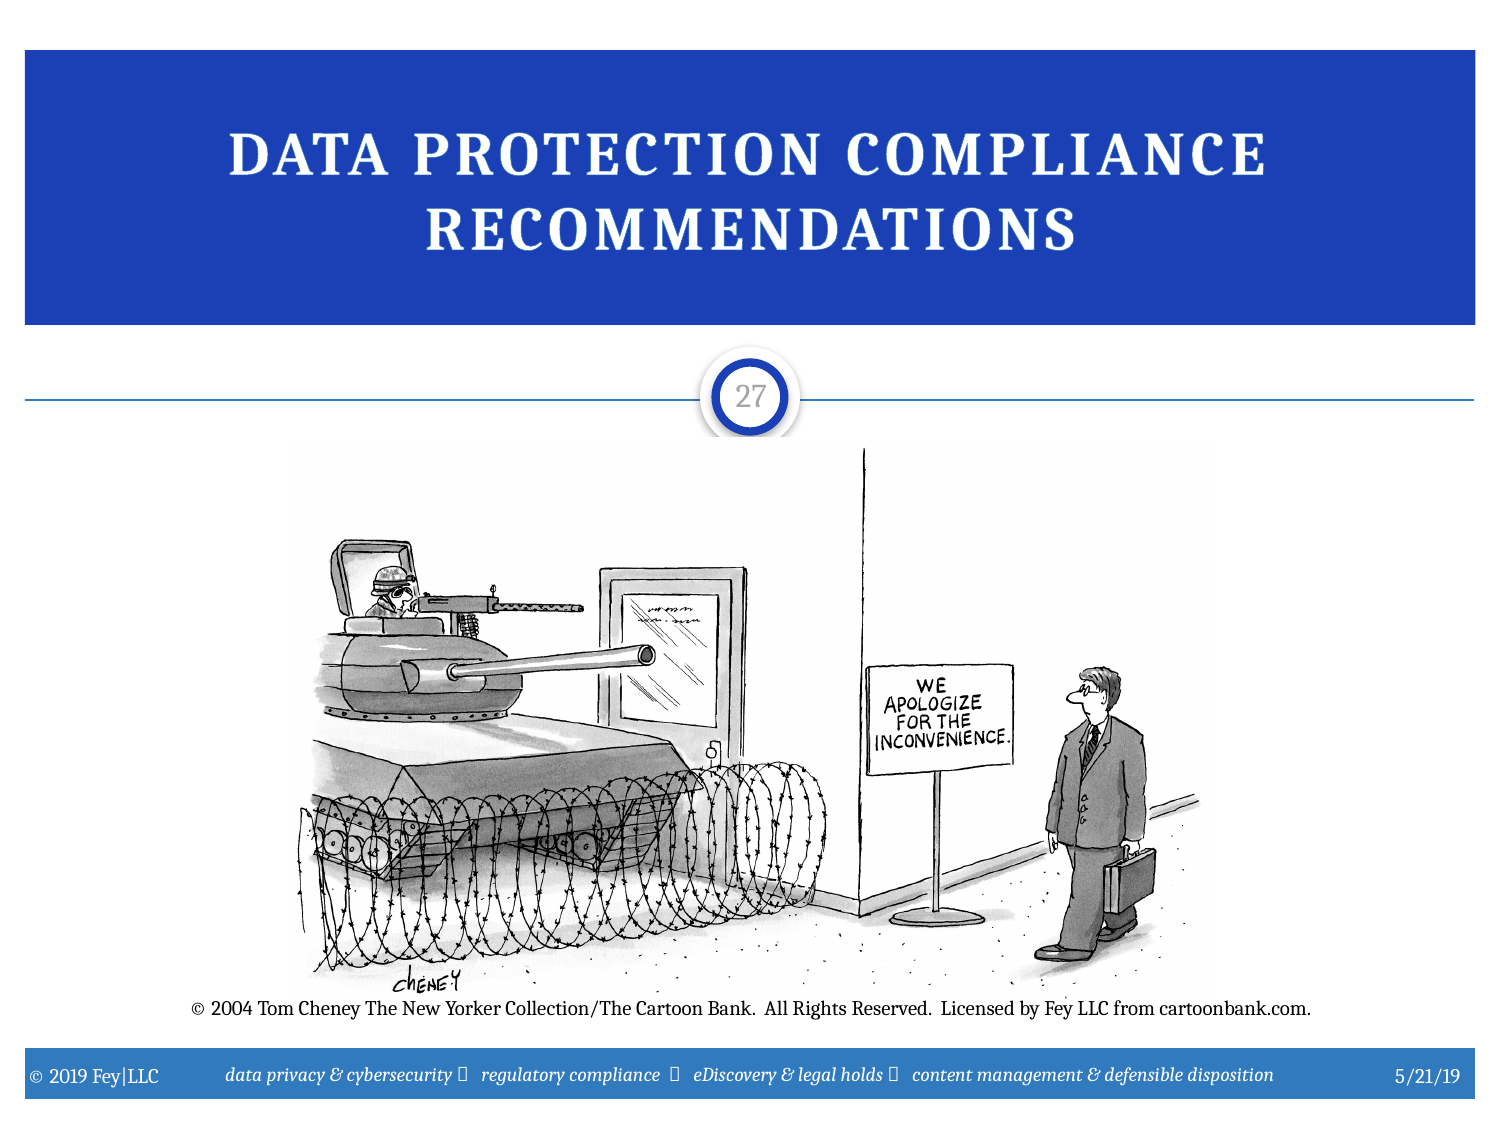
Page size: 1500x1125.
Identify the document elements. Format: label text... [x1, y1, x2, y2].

title Data Protection Compliance Recommendations [24, 49, 1476, 326]
picture [289, 437, 1211, 1008]
text_box © 2004 Tom Cheney The New Yorker Collection/The Cartoon Bank. All Rights Reserved. Licensed by Fey LLC from cartoonbank.com. [24, 987, 1475, 1027]
